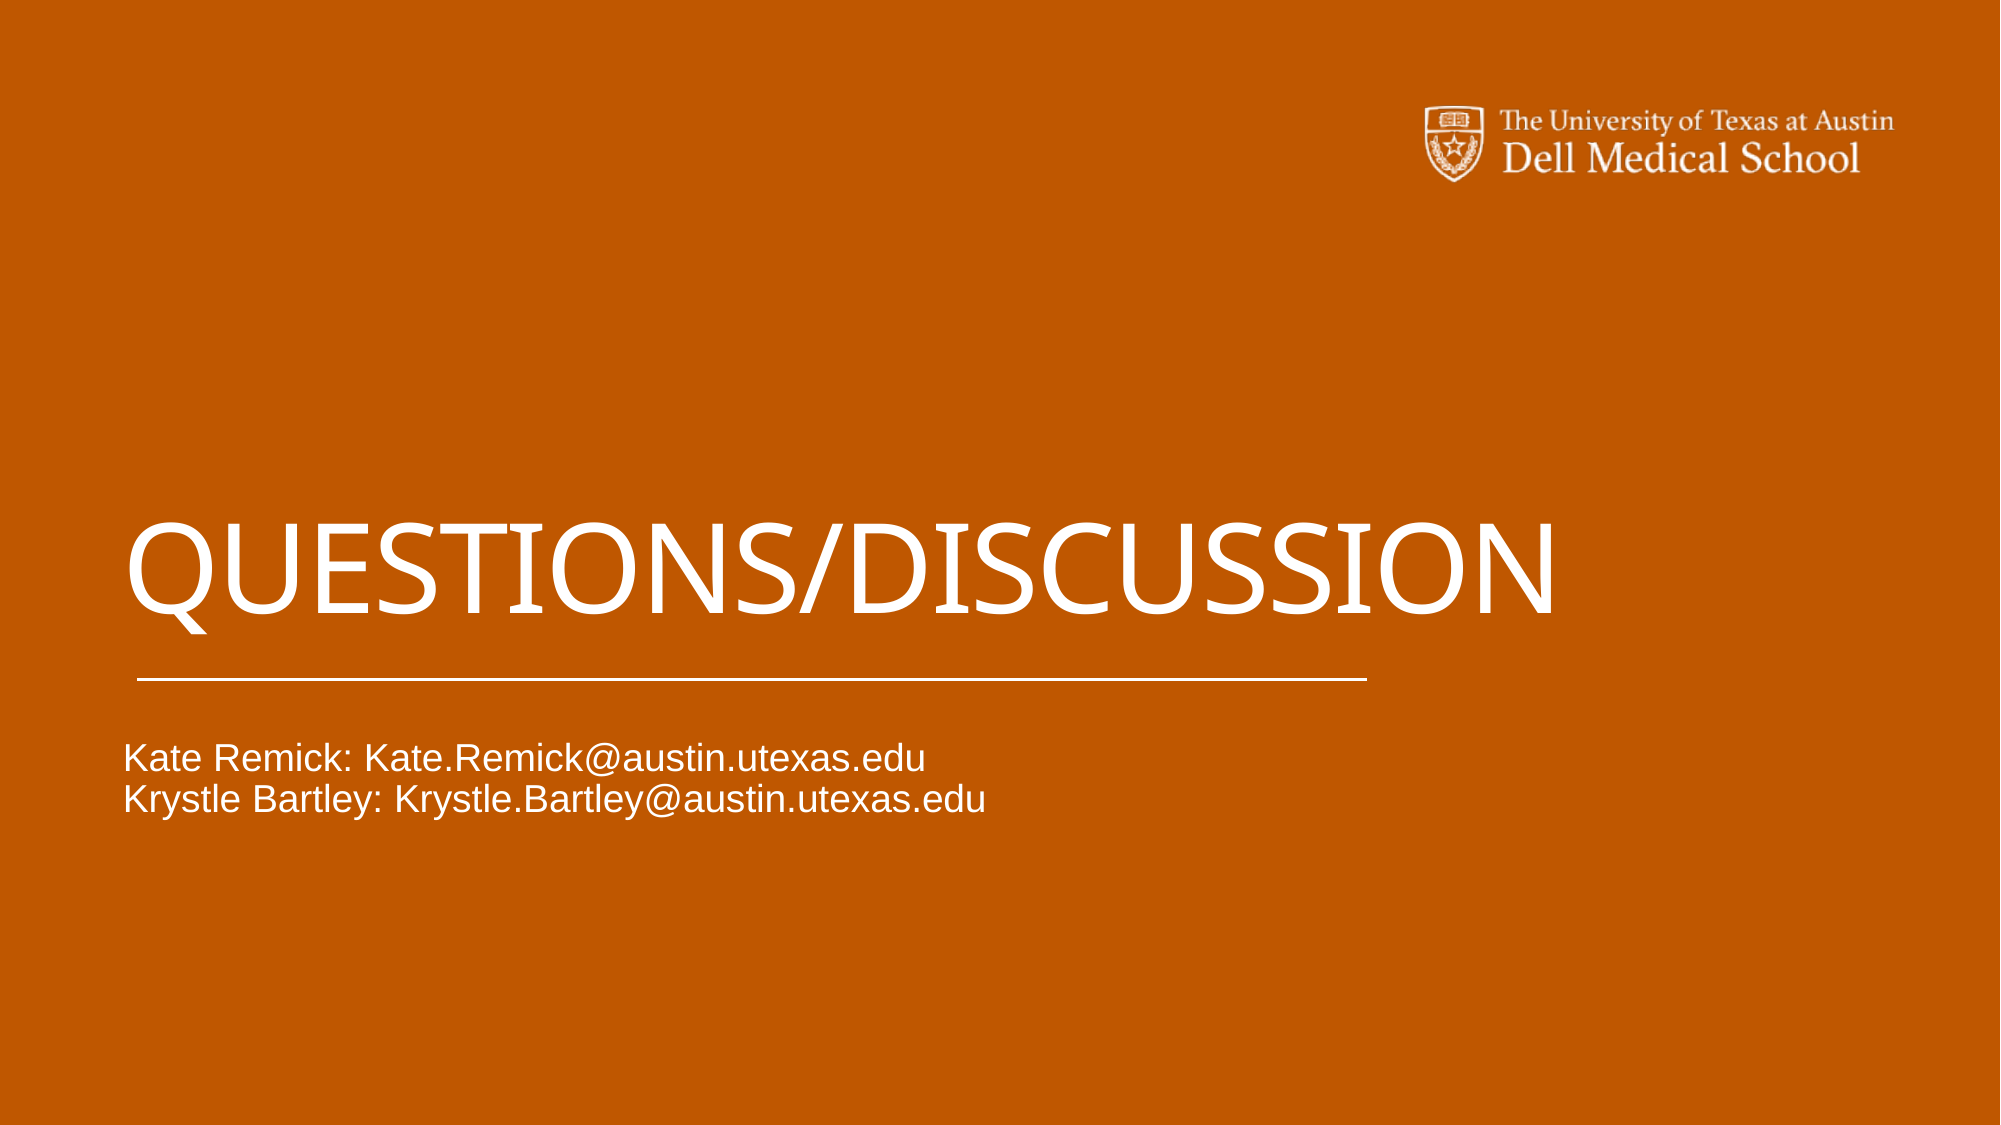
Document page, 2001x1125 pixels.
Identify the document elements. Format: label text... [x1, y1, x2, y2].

subtitle Kate Remick: Kate.Remick@austin.utexas.edu Krystle Bartley: Krystle.Bartley@austin.utexas.edu [108, 729, 1833, 830]
title Questions/Discussion [108, 262, 1834, 646]
